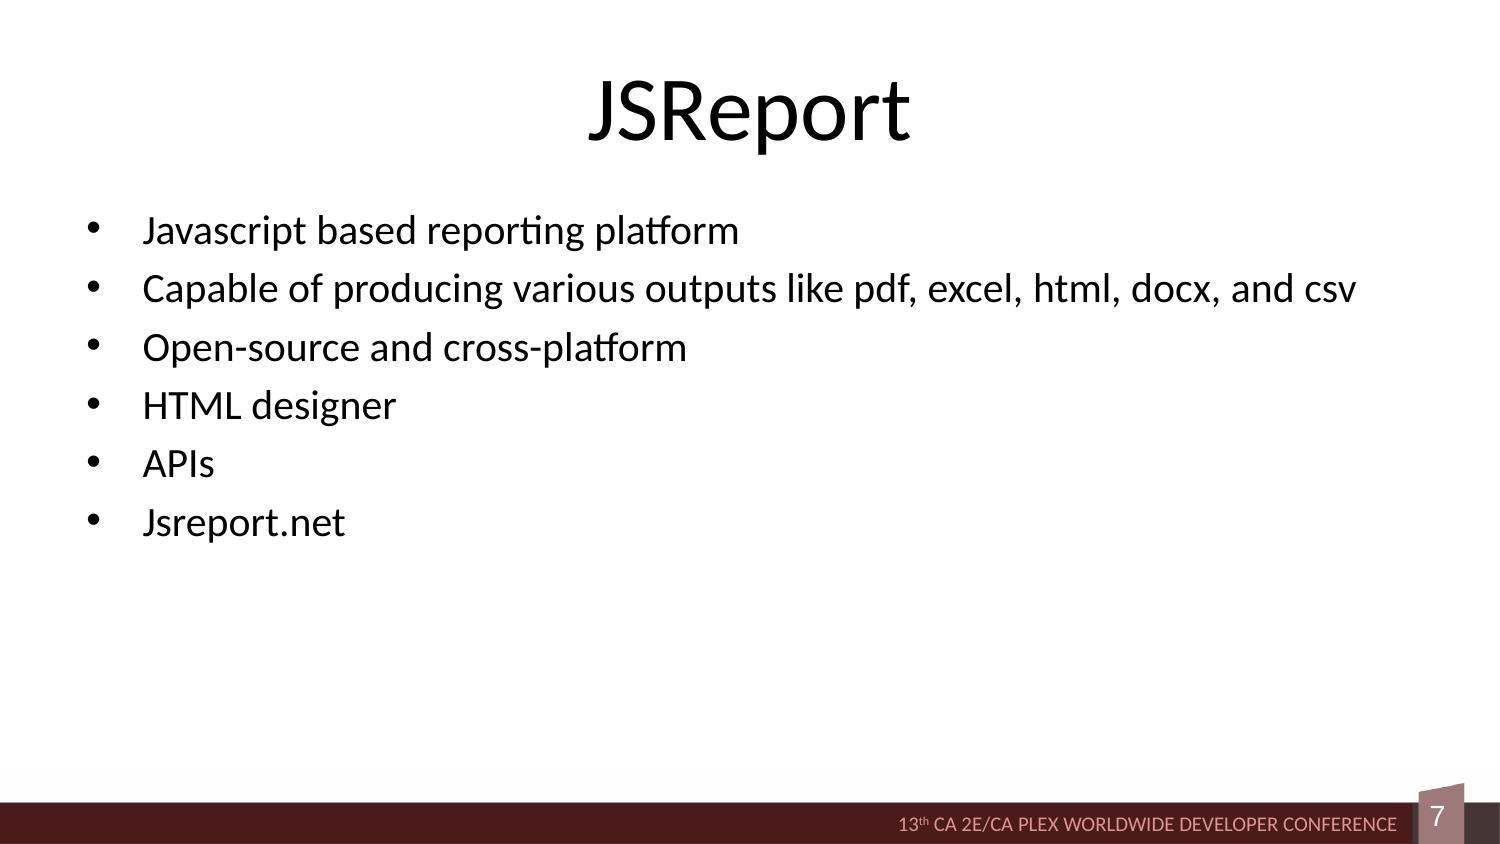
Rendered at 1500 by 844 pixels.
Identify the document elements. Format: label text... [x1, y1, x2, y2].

title JSReport [75, 33, 1425, 175]
list Javascript based reporting platform Capable of producing various outputs like pdf, excel, html, docx, and csv Open-source and cross-platform HTML designer APIs Jsreport.net [75, 196, 1425, 754]
